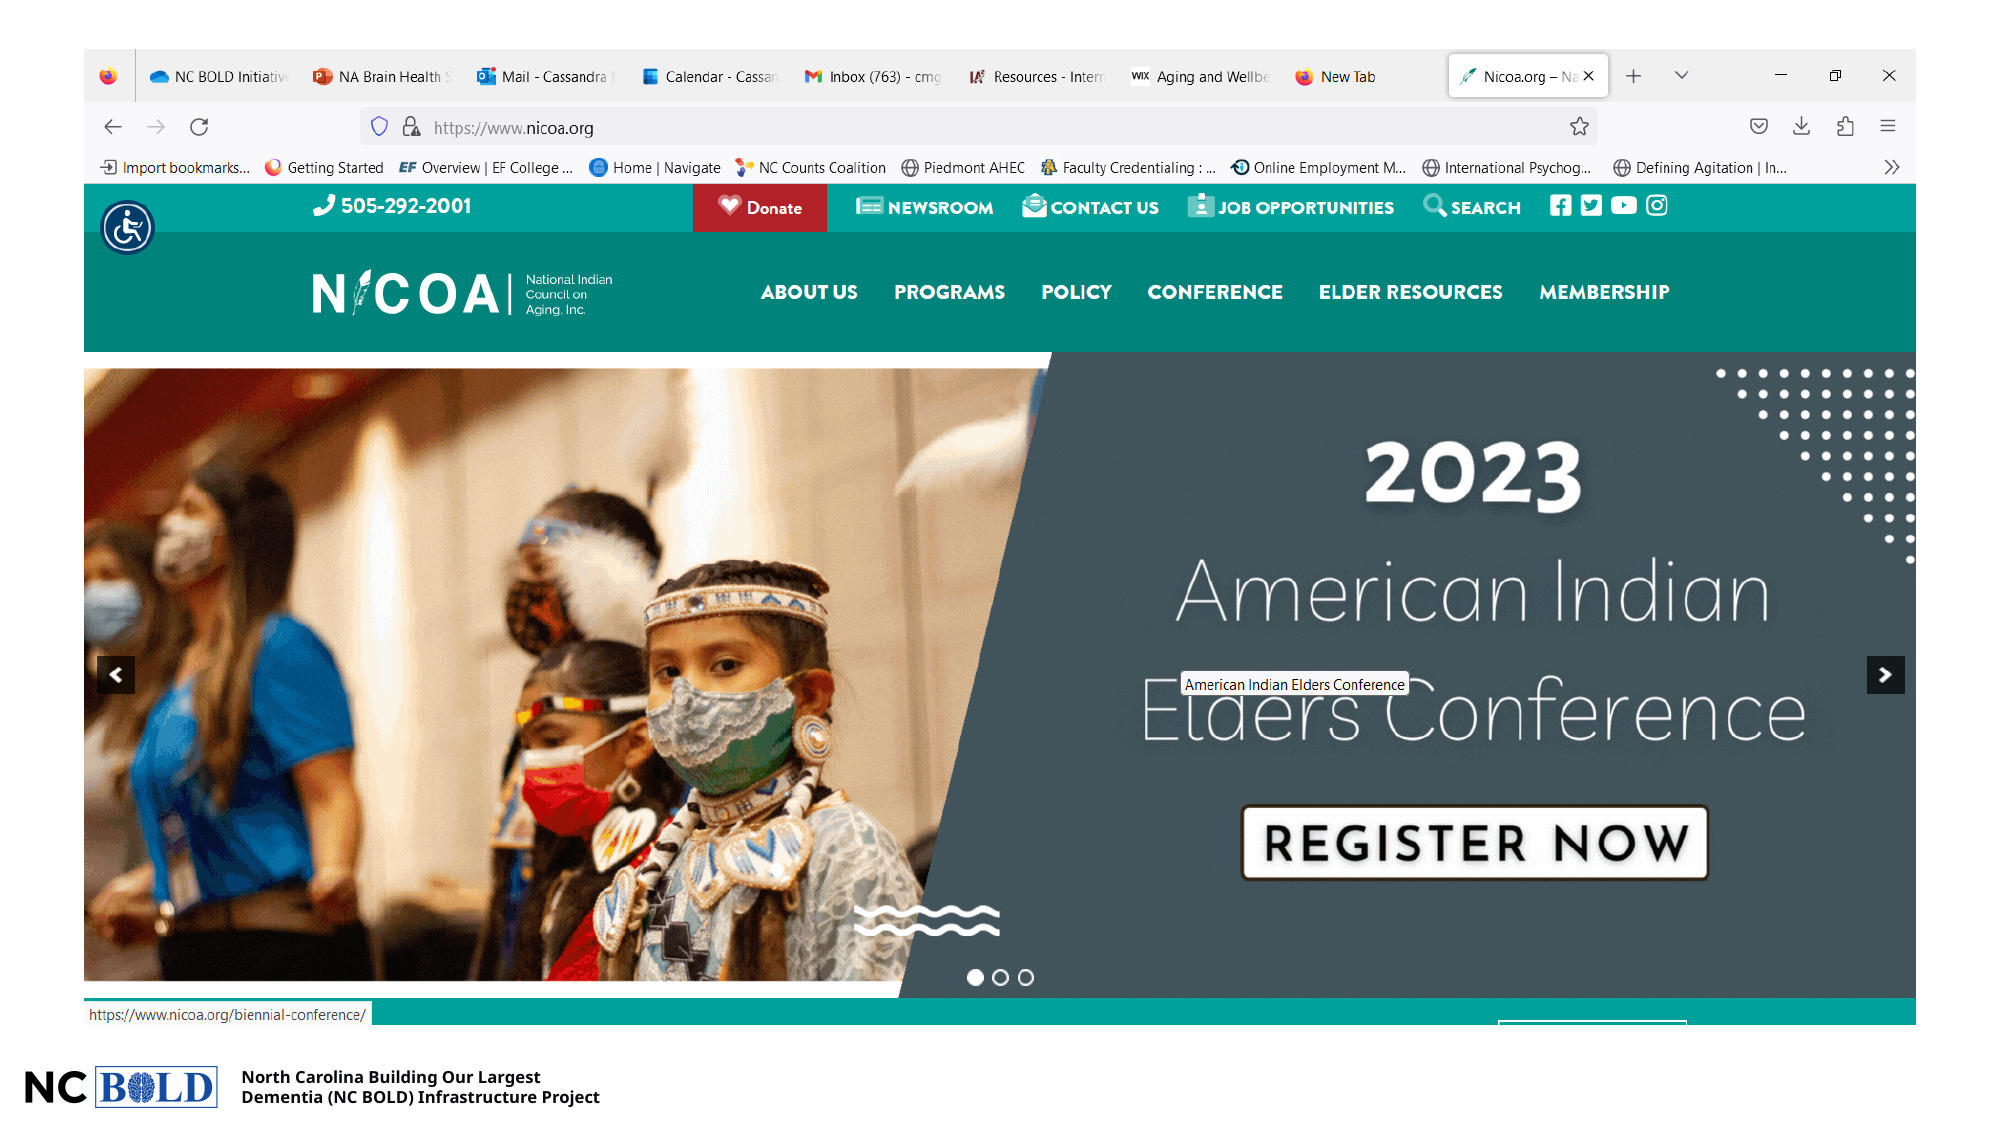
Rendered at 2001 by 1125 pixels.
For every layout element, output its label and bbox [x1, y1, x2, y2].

list [84, 49, 1916, 1025]
text_box [17, 1059, 694, 1115]
